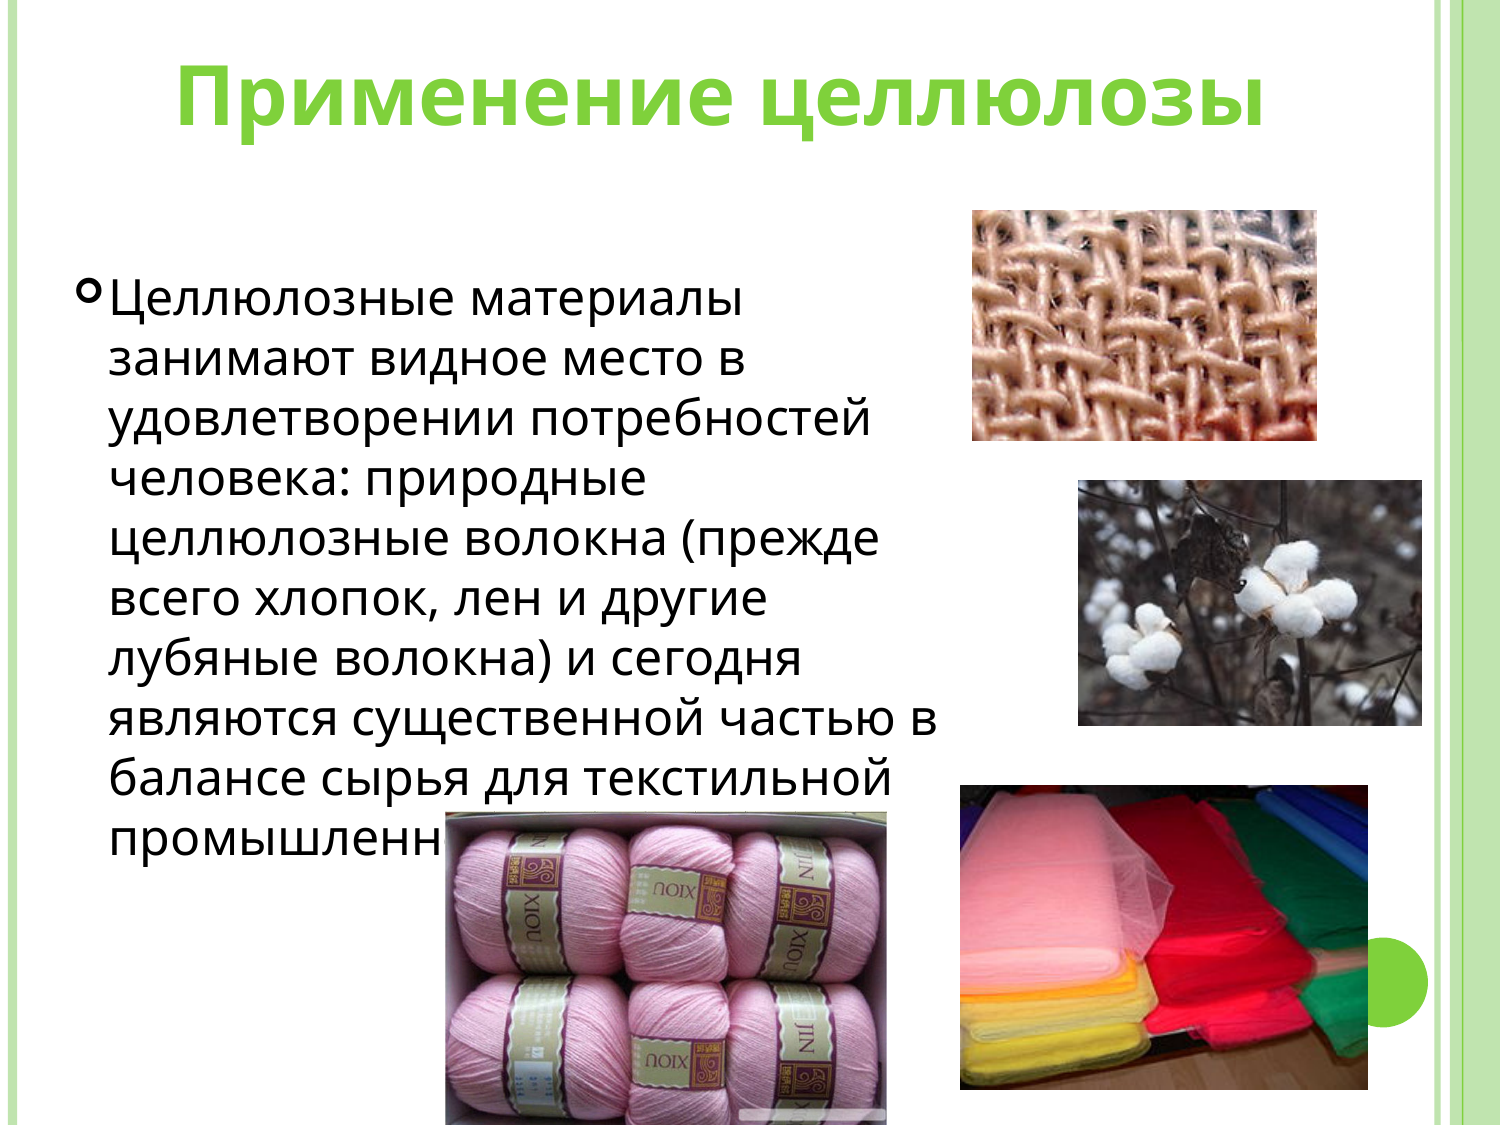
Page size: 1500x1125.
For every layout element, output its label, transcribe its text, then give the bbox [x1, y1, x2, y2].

picture [1077, 480, 1422, 726]
text_box Применение целлюлозы [246, 35, 1195, 151]
picture [972, 210, 1317, 441]
text_box Целлюлозные материалы занимают видное место в удовлетворении потребностей человека: природные целлюлозные волокна (прежде всего хлопок, лен и другие лубяные волокна) и сегодня являются существенной частью в балансе сырья для текстильной промышленности. [58, 257, 992, 1058]
picture [445, 810, 887, 1125]
picture [960, 784, 1368, 1090]
